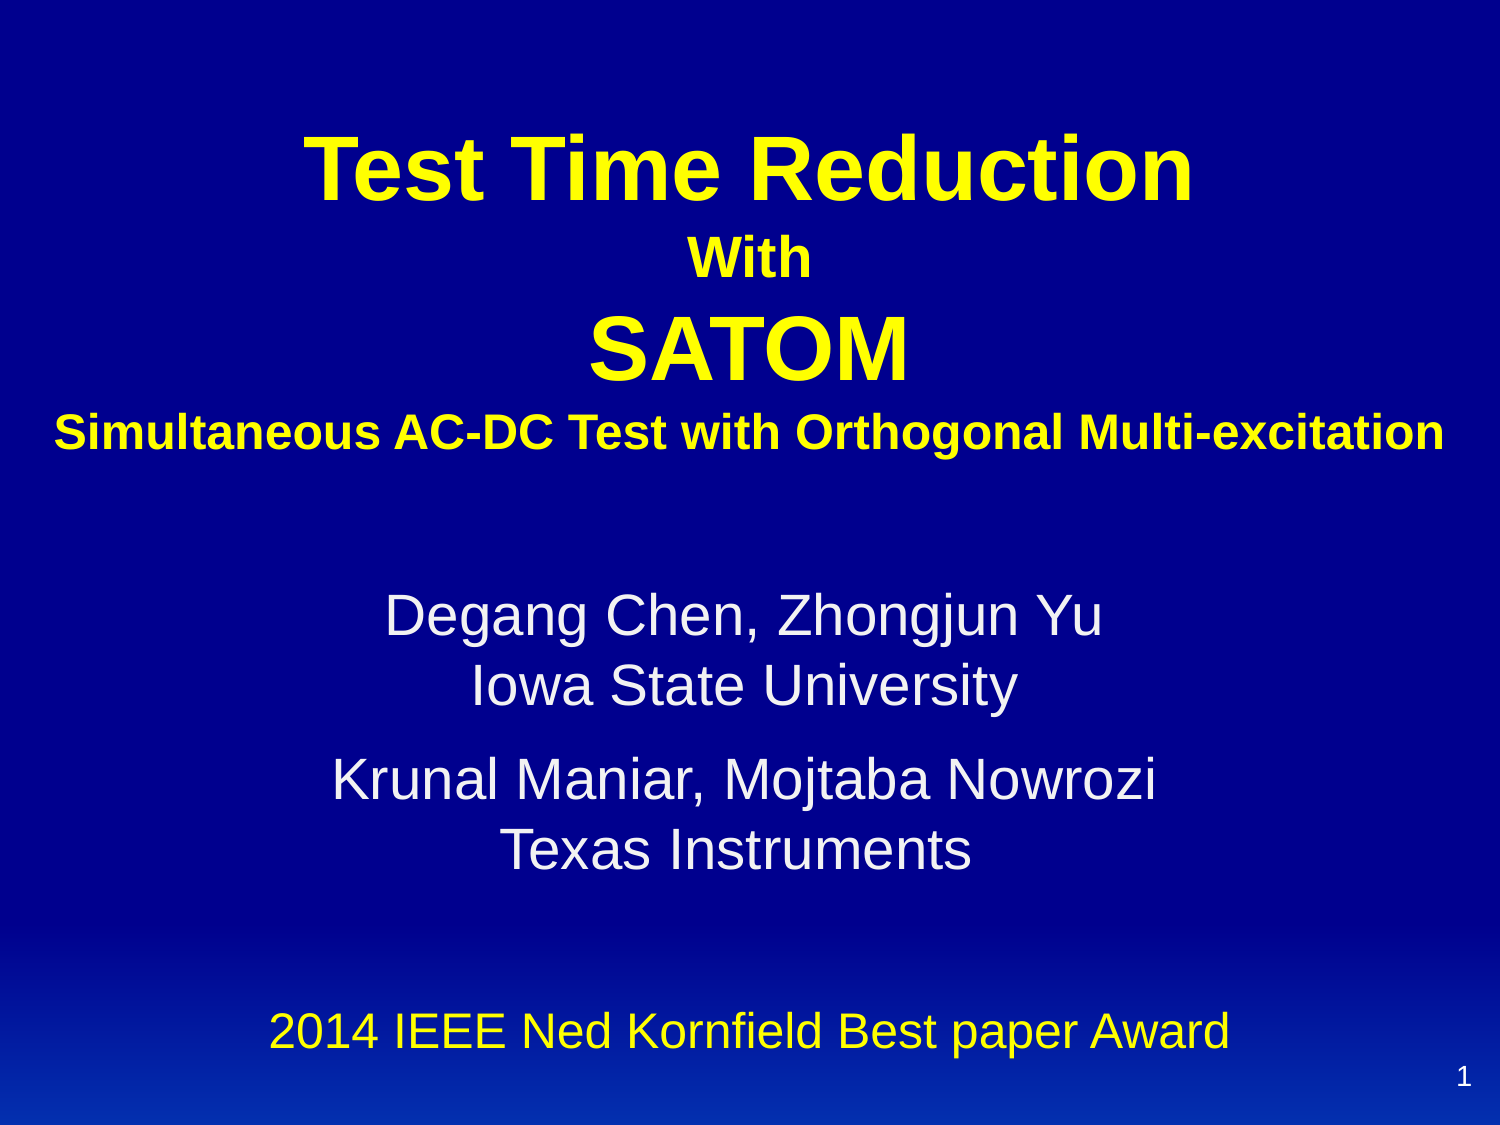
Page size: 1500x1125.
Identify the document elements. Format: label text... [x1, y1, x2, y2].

subtitle Degang Chen, Zhongjun Yu Iowa State University Krunal Maniar, Mojtaba Nowrozi Texas Instruments [219, 584, 1270, 873]
text_box 2014 IEEE Ned Kornfield Best paper Award [253, 991, 1247, 1066]
title Test Time Reduction With SATOM Simultaneous AC-DC Test with Orthogonal Multi-excitation [6, 0, 1494, 467]
slide_number 1 [1424, 1037, 1488, 1113]
